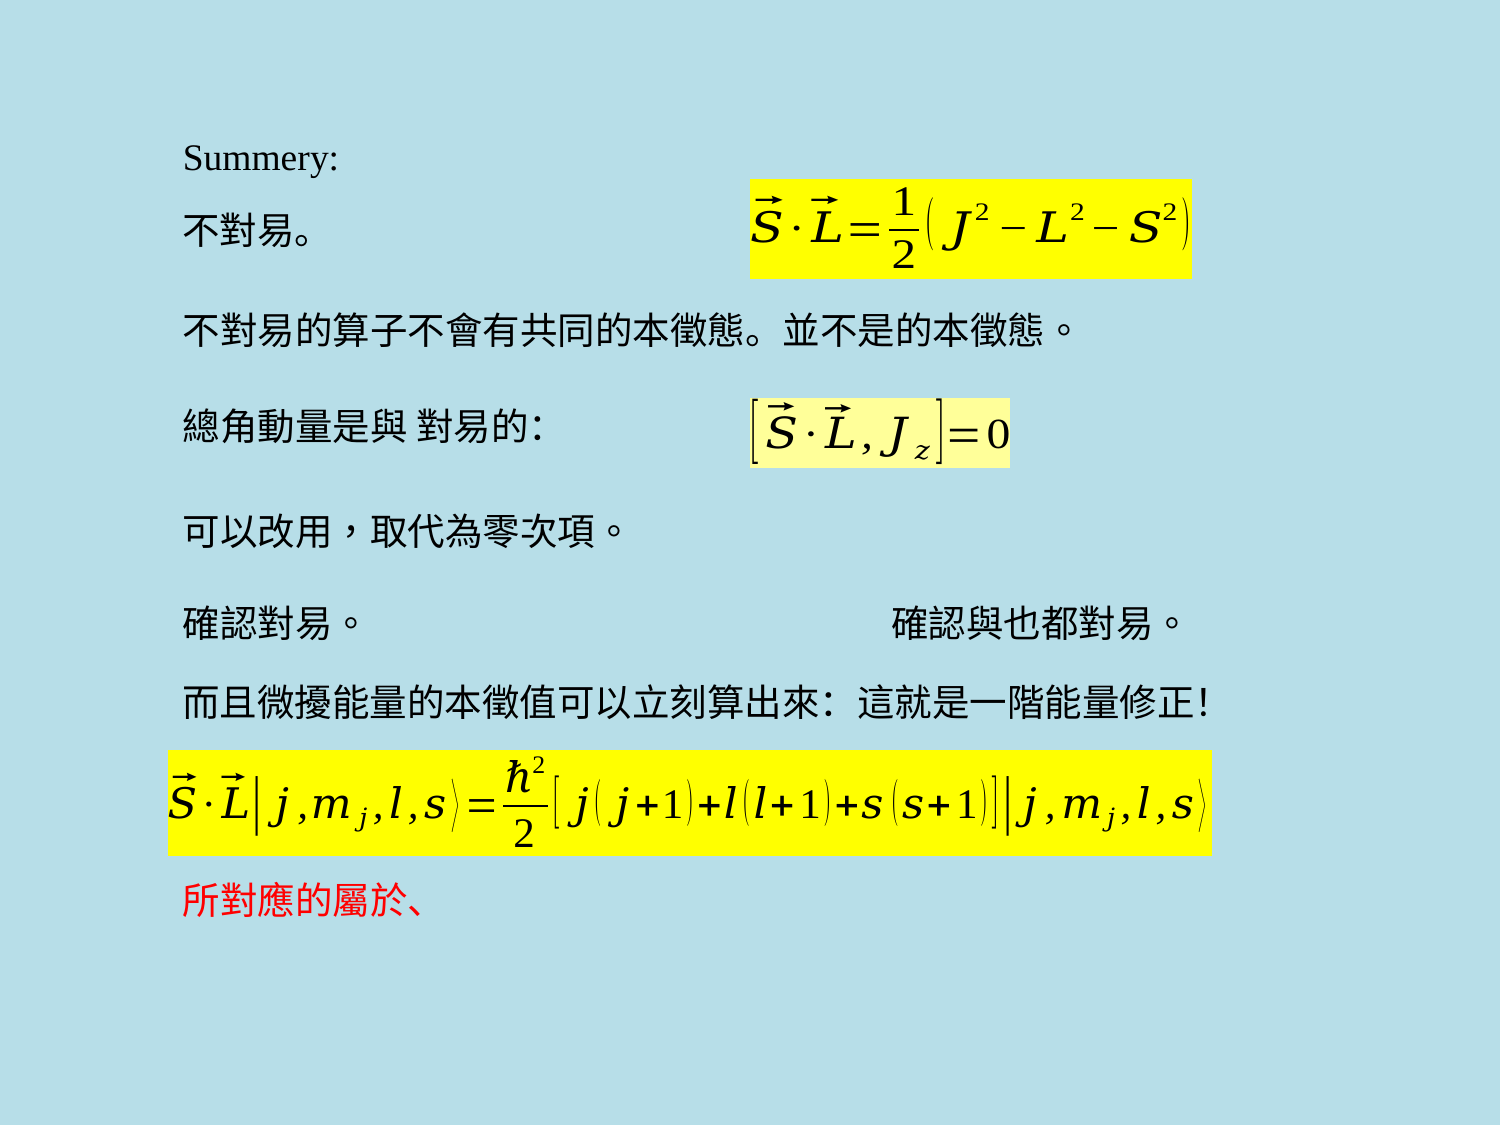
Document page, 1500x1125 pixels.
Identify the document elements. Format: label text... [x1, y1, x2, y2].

text_box Summery: [168, 125, 703, 186]
